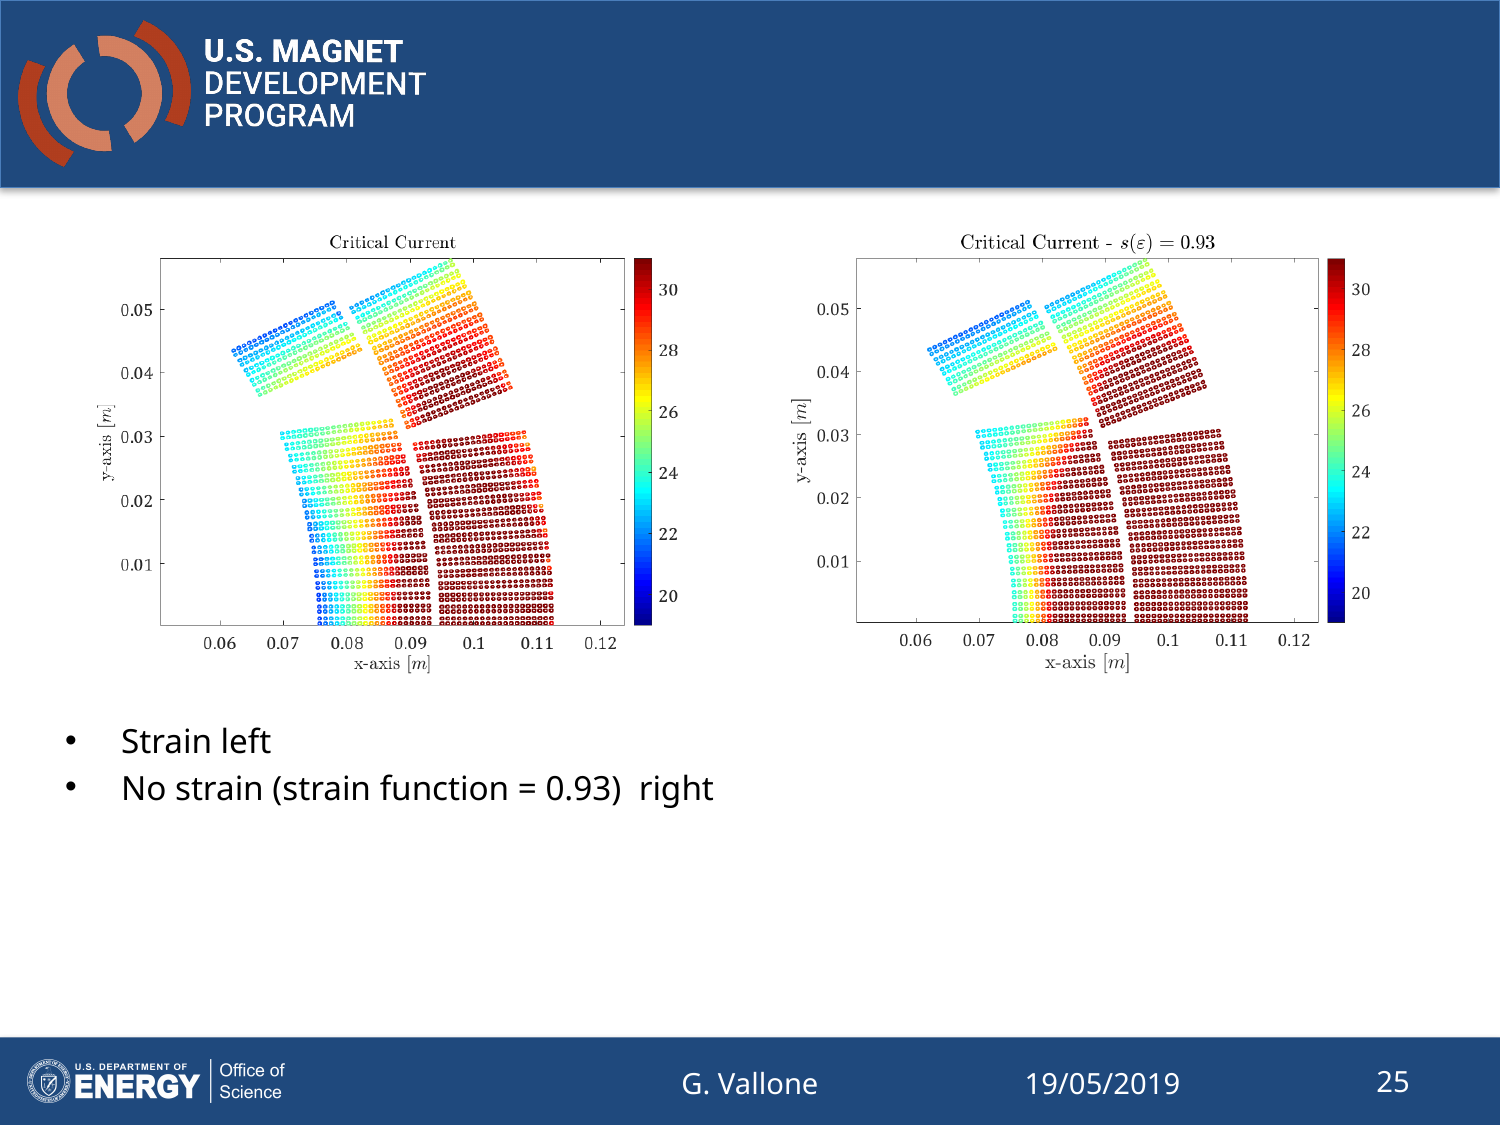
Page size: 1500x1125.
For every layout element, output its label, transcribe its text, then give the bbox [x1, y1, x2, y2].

picture [18, 20, 426, 167]
picture [27, 1059, 285, 1103]
picture [68, 224, 744, 676]
slide_number 25 [1340, 1057, 1425, 1109]
picture [763, 224, 1440, 676]
